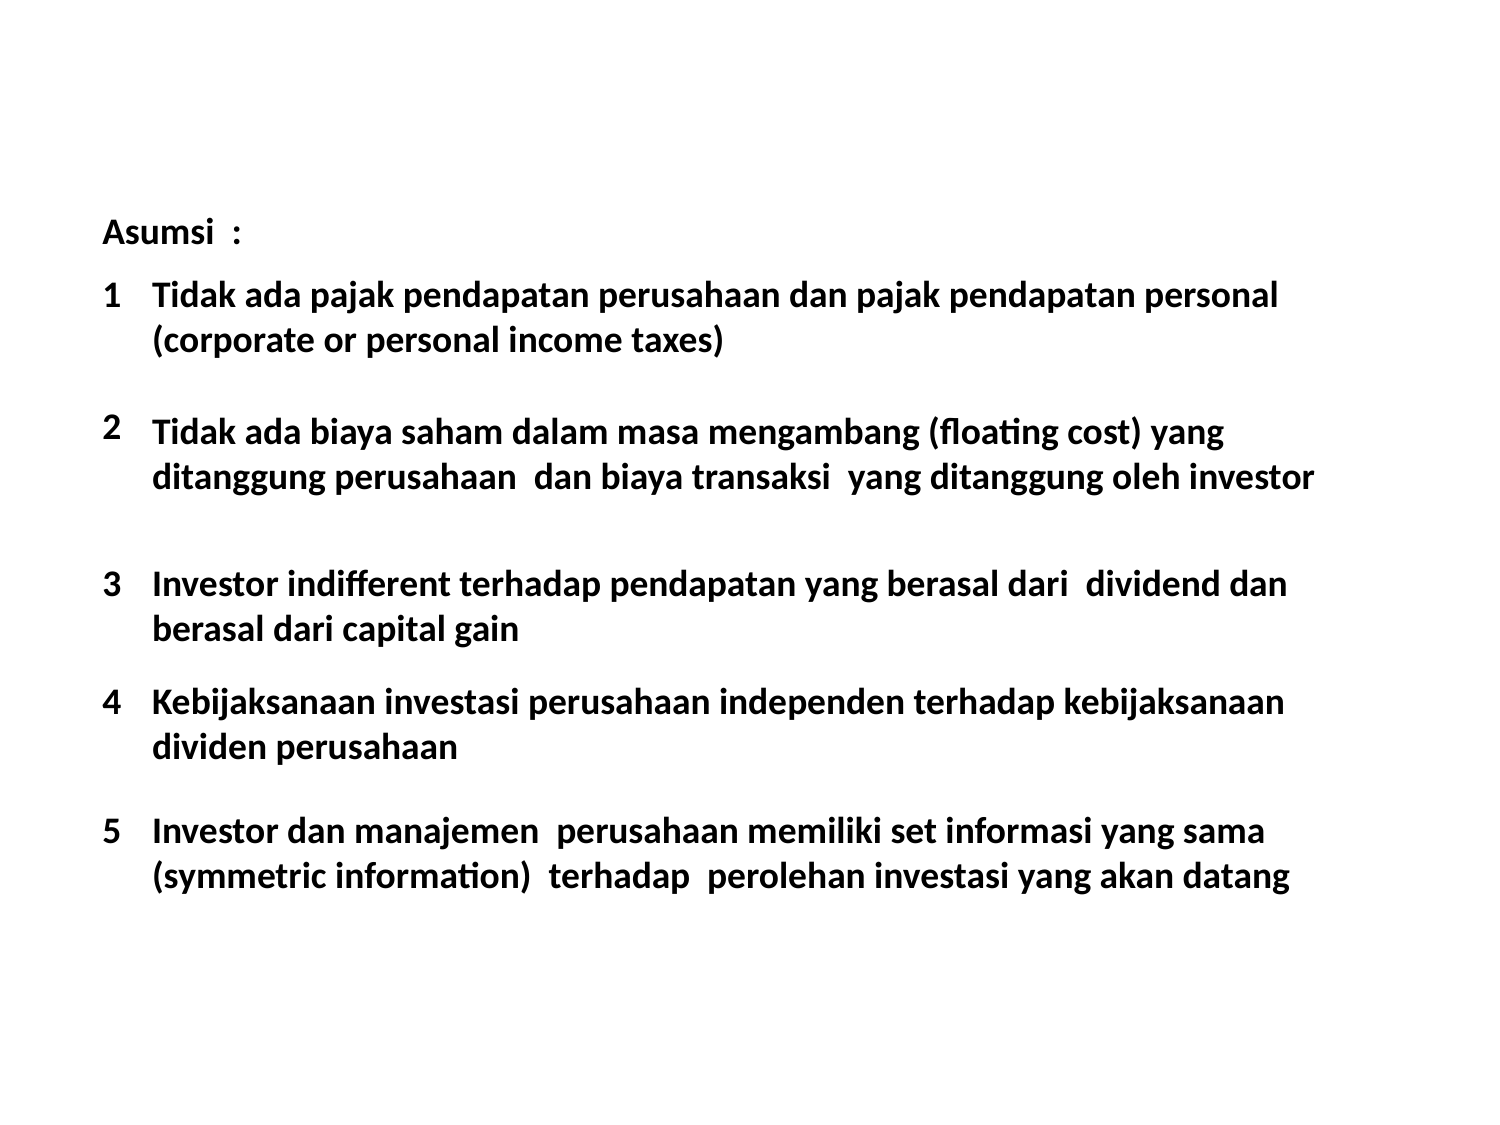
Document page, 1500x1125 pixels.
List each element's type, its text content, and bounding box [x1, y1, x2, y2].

text_box Investor dan manajemen perusahaan memiliki set informasi yang sama (symmetric information) terhadap perolehan investasi yang akan datang [137, 798, 1413, 904]
text_box Tidak ada biaya saham dalam masa mengambang (floating cost) yang ditanggung perusahaan dan biaya transaksi yang ditanggung oleh investor [137, 399, 1413, 505]
text_box 3 [87, 551, 137, 612]
text_box Kebijaksanaan investasi perusahaan independen terhadap kebijaksanaan dividen perusahaan [137, 669, 1413, 775]
text_box 2 [87, 394, 138, 455]
text_box 1 [87, 262, 137, 323]
text_box Asumsi : [87, 199, 763, 260]
text_box 4 [87, 669, 137, 730]
text_box 5 [87, 798, 137, 859]
text_box Investor indifferent terhadap pendapatan yang berasal dari dividend dan berasal dari capital gain [137, 551, 1413, 657]
text_box Tidak ada pajak pendapatan perusahaan dan pajak pendapatan personal (corporate or personal income taxes) [137, 262, 1413, 368]
